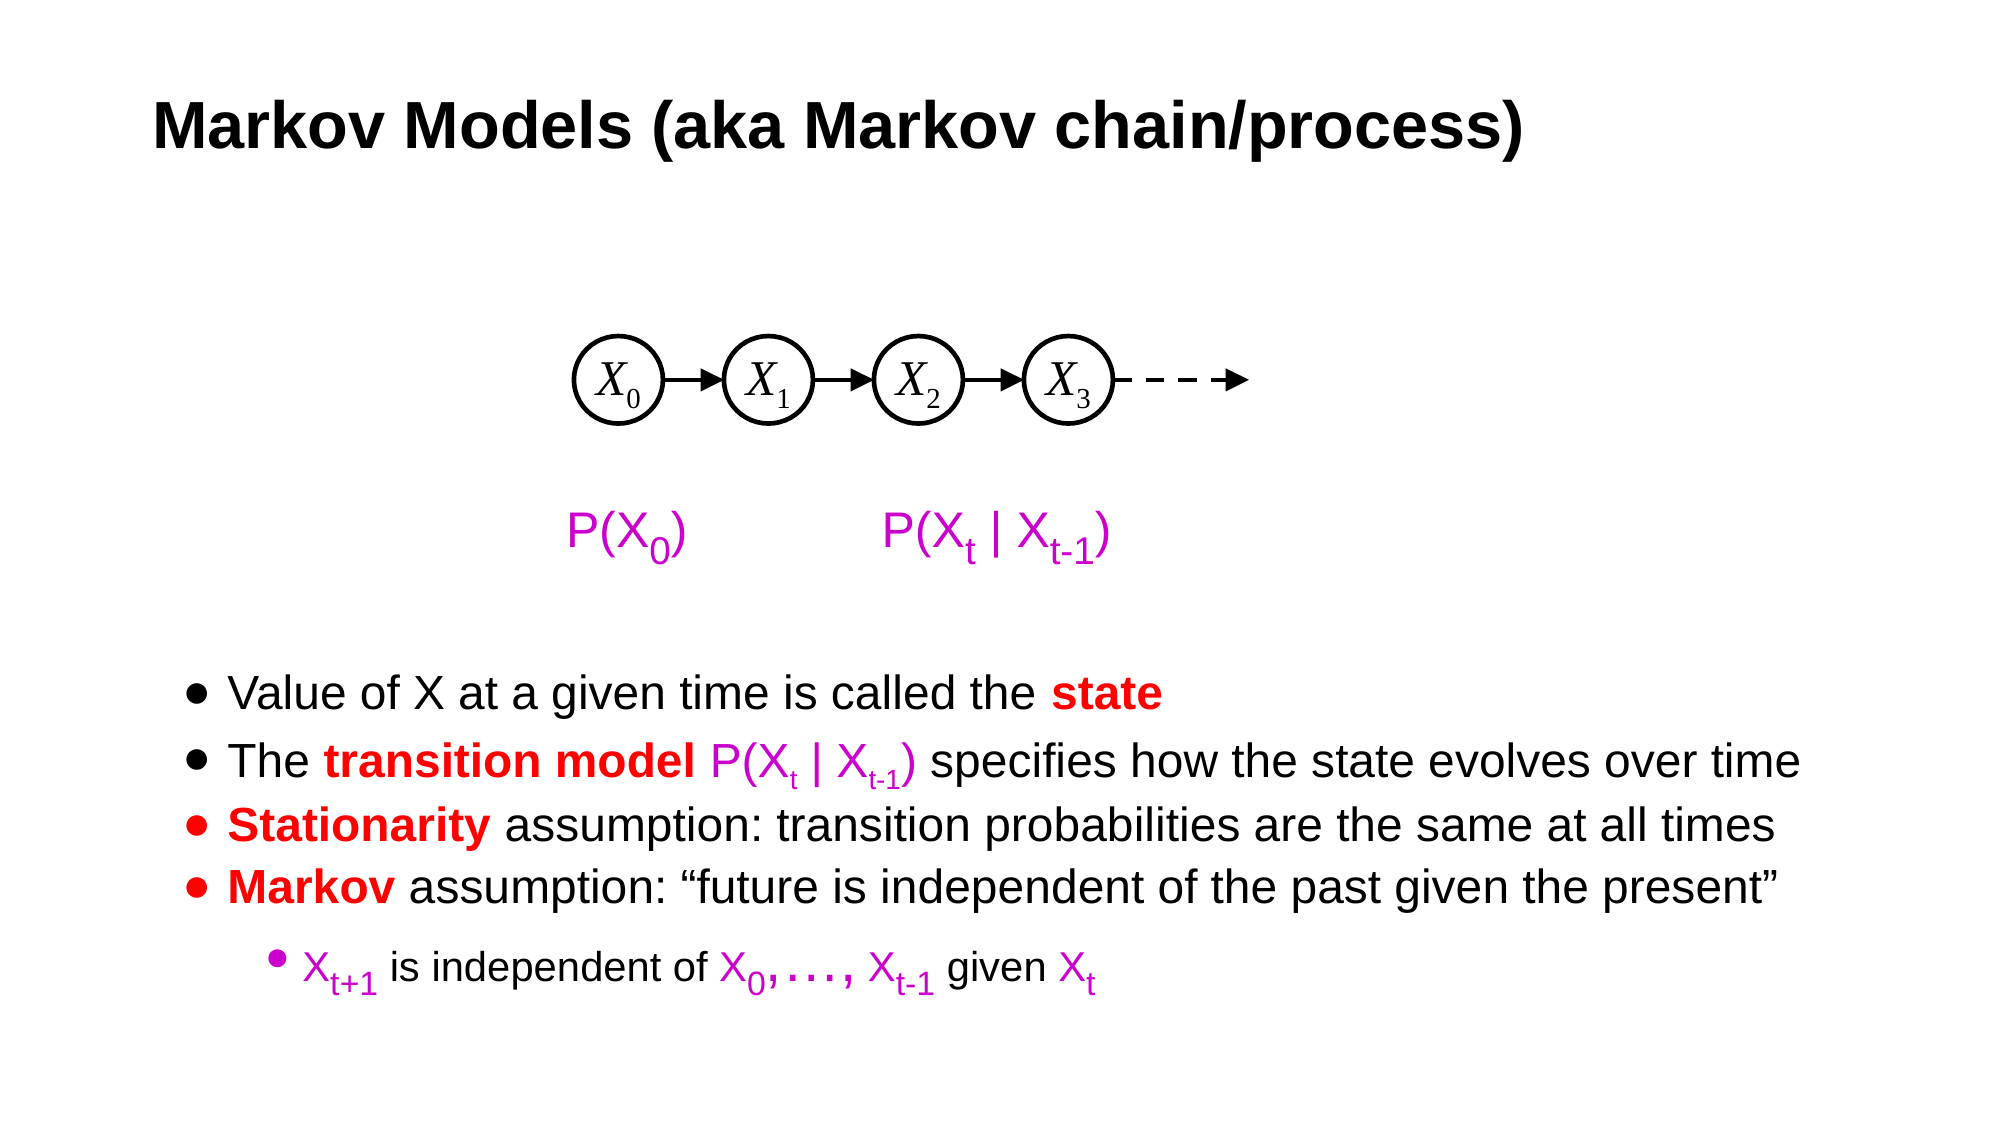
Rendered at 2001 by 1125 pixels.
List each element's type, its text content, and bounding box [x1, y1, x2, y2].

list Value of X at a given time is called the state The transition model P(Xt | Xt-1) specifies how the state evolves over time Stationarity assumption: transition probabilities are the same at all times Markov assumption: “future is independent of the past given the present” Xt+1 is independent of X0,…, Xt-1 given Xt [99, 660, 1950, 1076]
title Markov Models (aka Markov chain/process) [137, 59, 1863, 194]
text_box P(Xt | Xt-1) [866, 473, 1127, 580]
text_box P(X0) [551, 473, 703, 580]
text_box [573, 335, 1338, 424]
